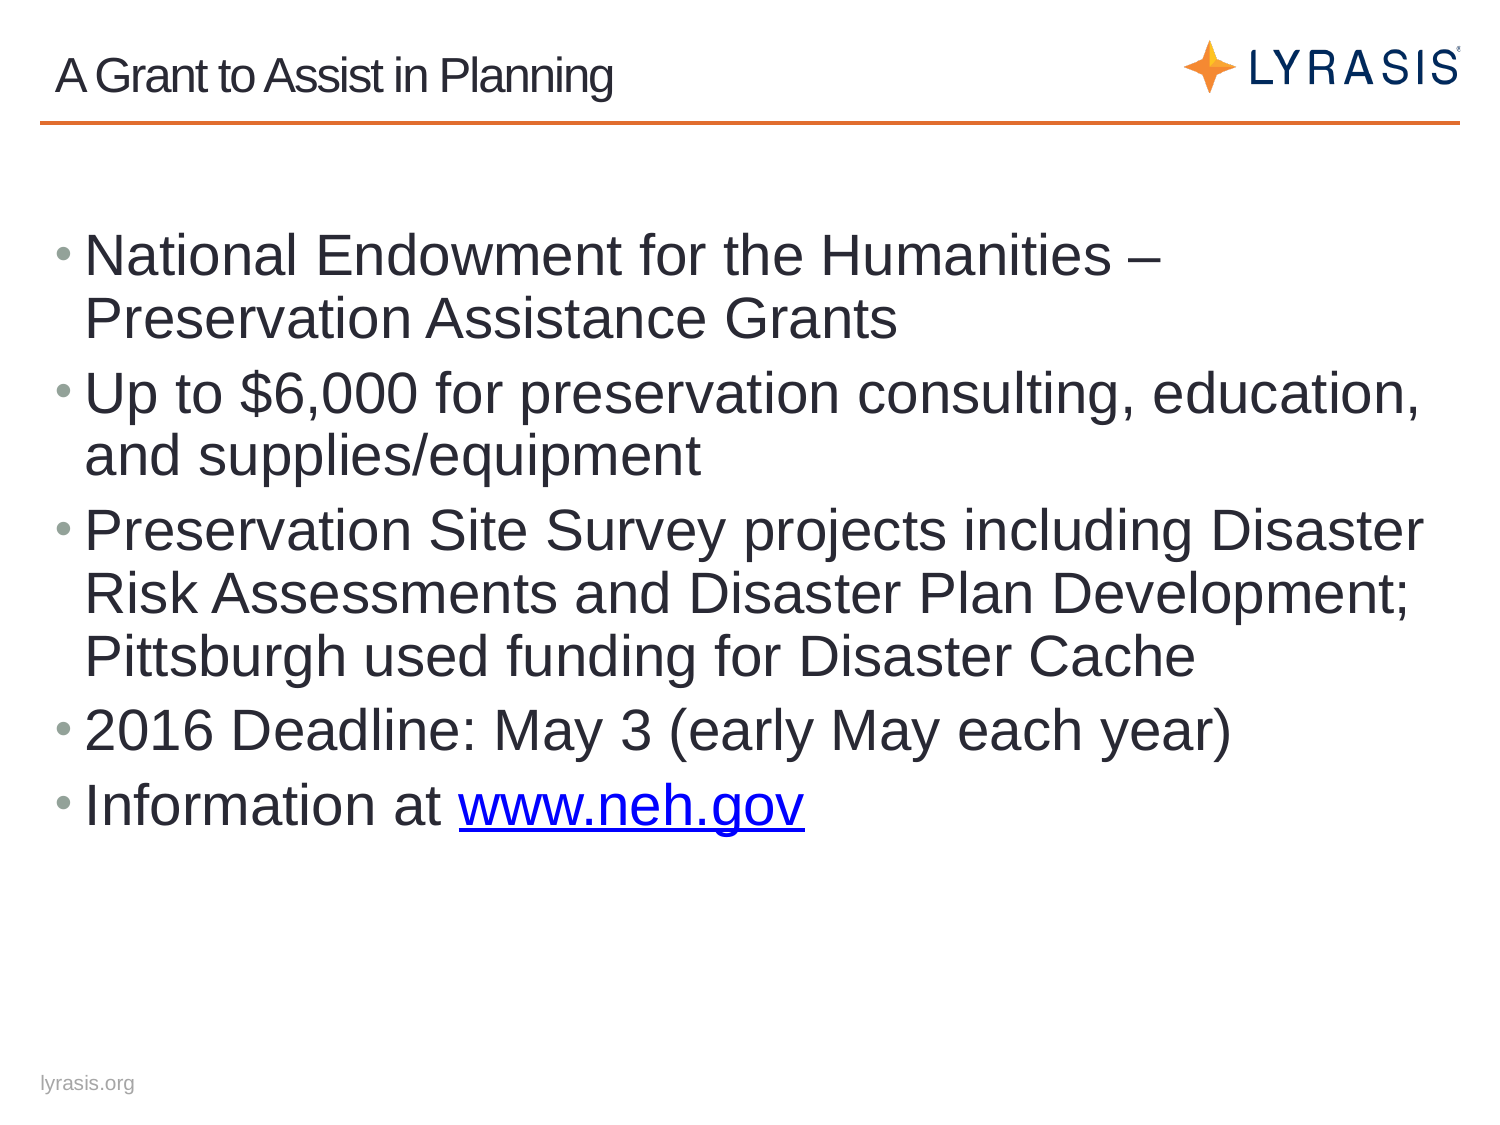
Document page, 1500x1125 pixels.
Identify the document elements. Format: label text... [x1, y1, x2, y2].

list National Endowment for the Humanities – Preservation Assistance Grants Up to $6,000 for preservation consulting, education, and supplies/equipment Preservation Site Survey projects including Disaster Risk Assessments and Disaster Plan Development; Pittsburgh used funding for Disaster Cache 2016 Deadline: May 3 (early May each year) Information at www.neh.gov [40, 146, 1461, 980]
title A Grant to Assist in Planning [40, 36, 1138, 111]
